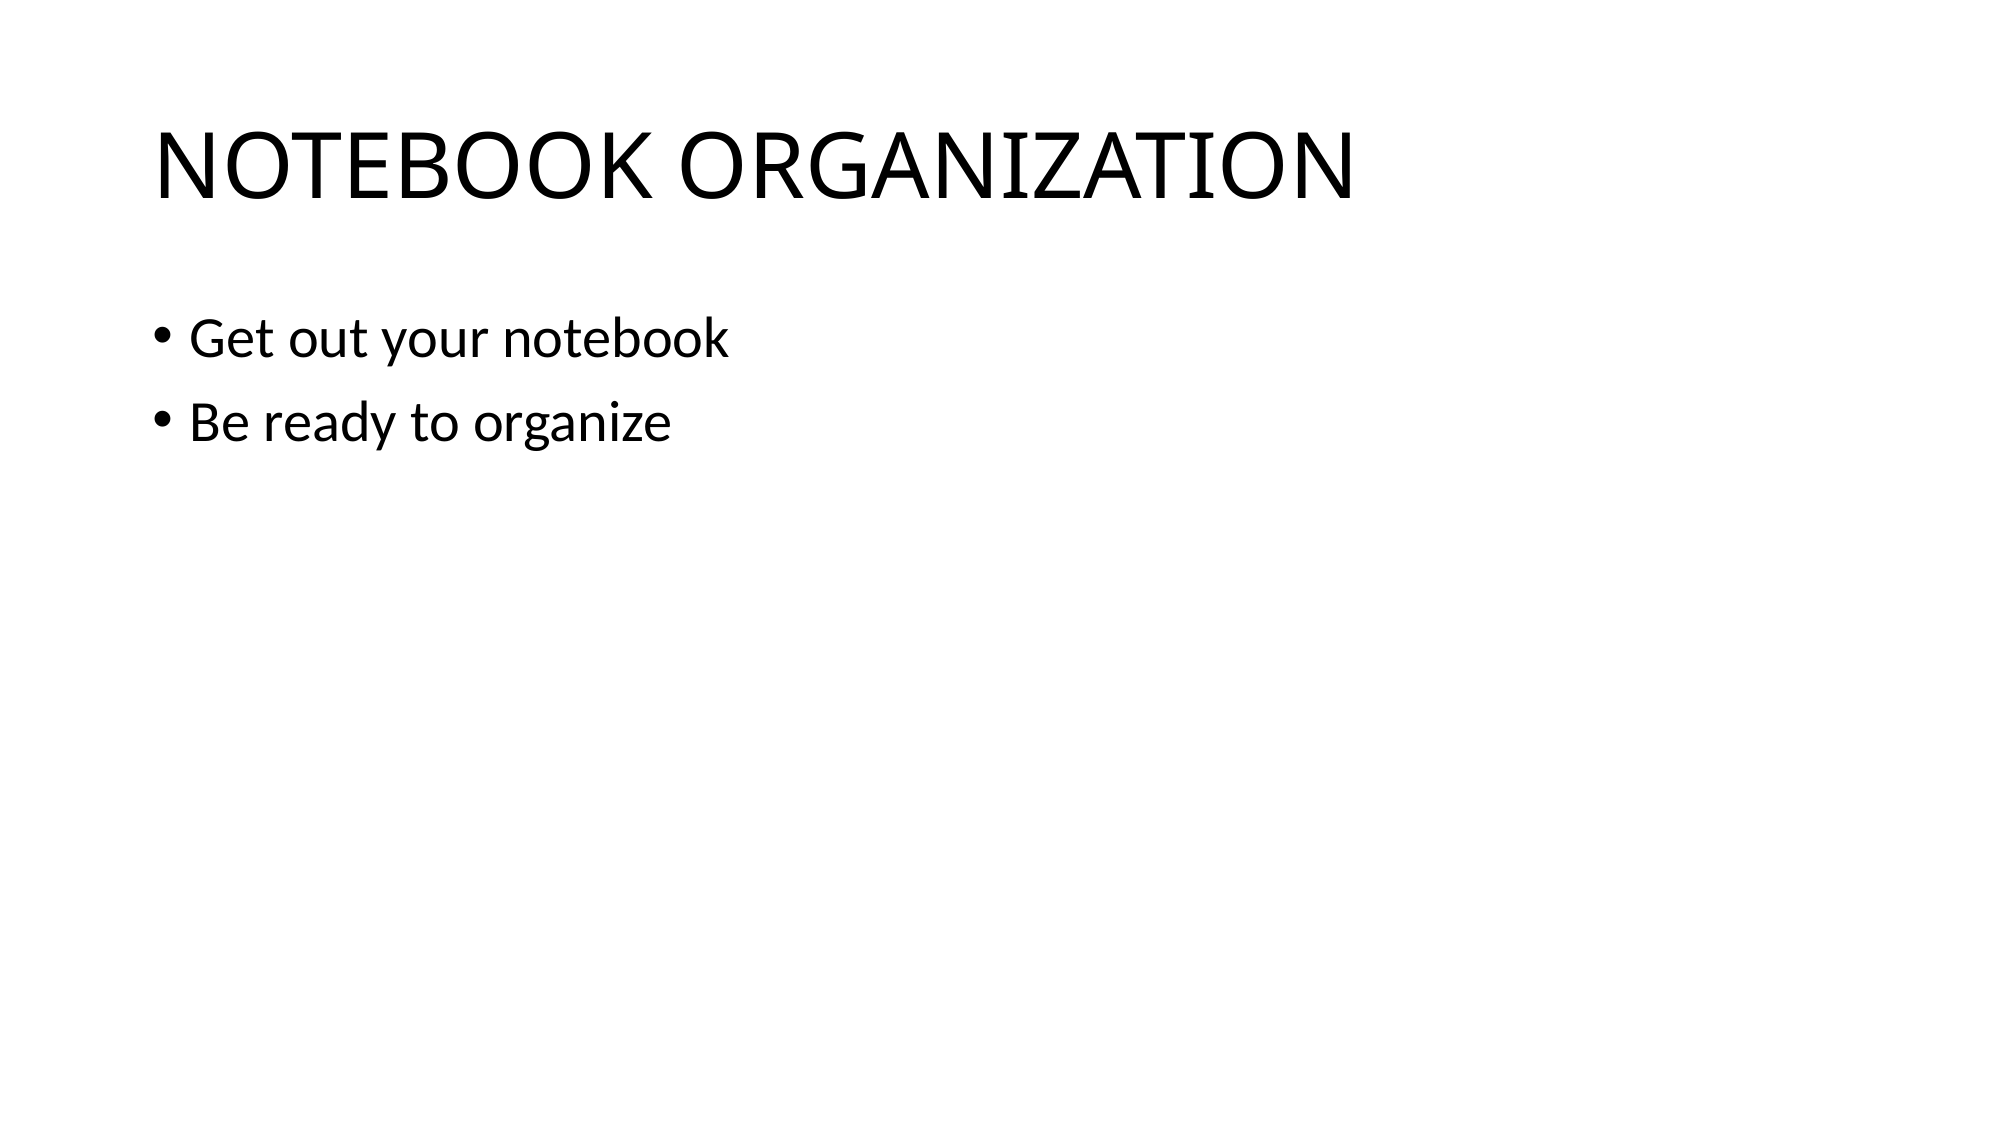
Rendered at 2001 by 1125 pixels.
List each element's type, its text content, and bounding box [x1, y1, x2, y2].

list Get out your notebook Be ready to organize [137, 299, 1863, 1014]
title NOTEBOOK ORGANIZATION [137, 59, 1863, 278]
